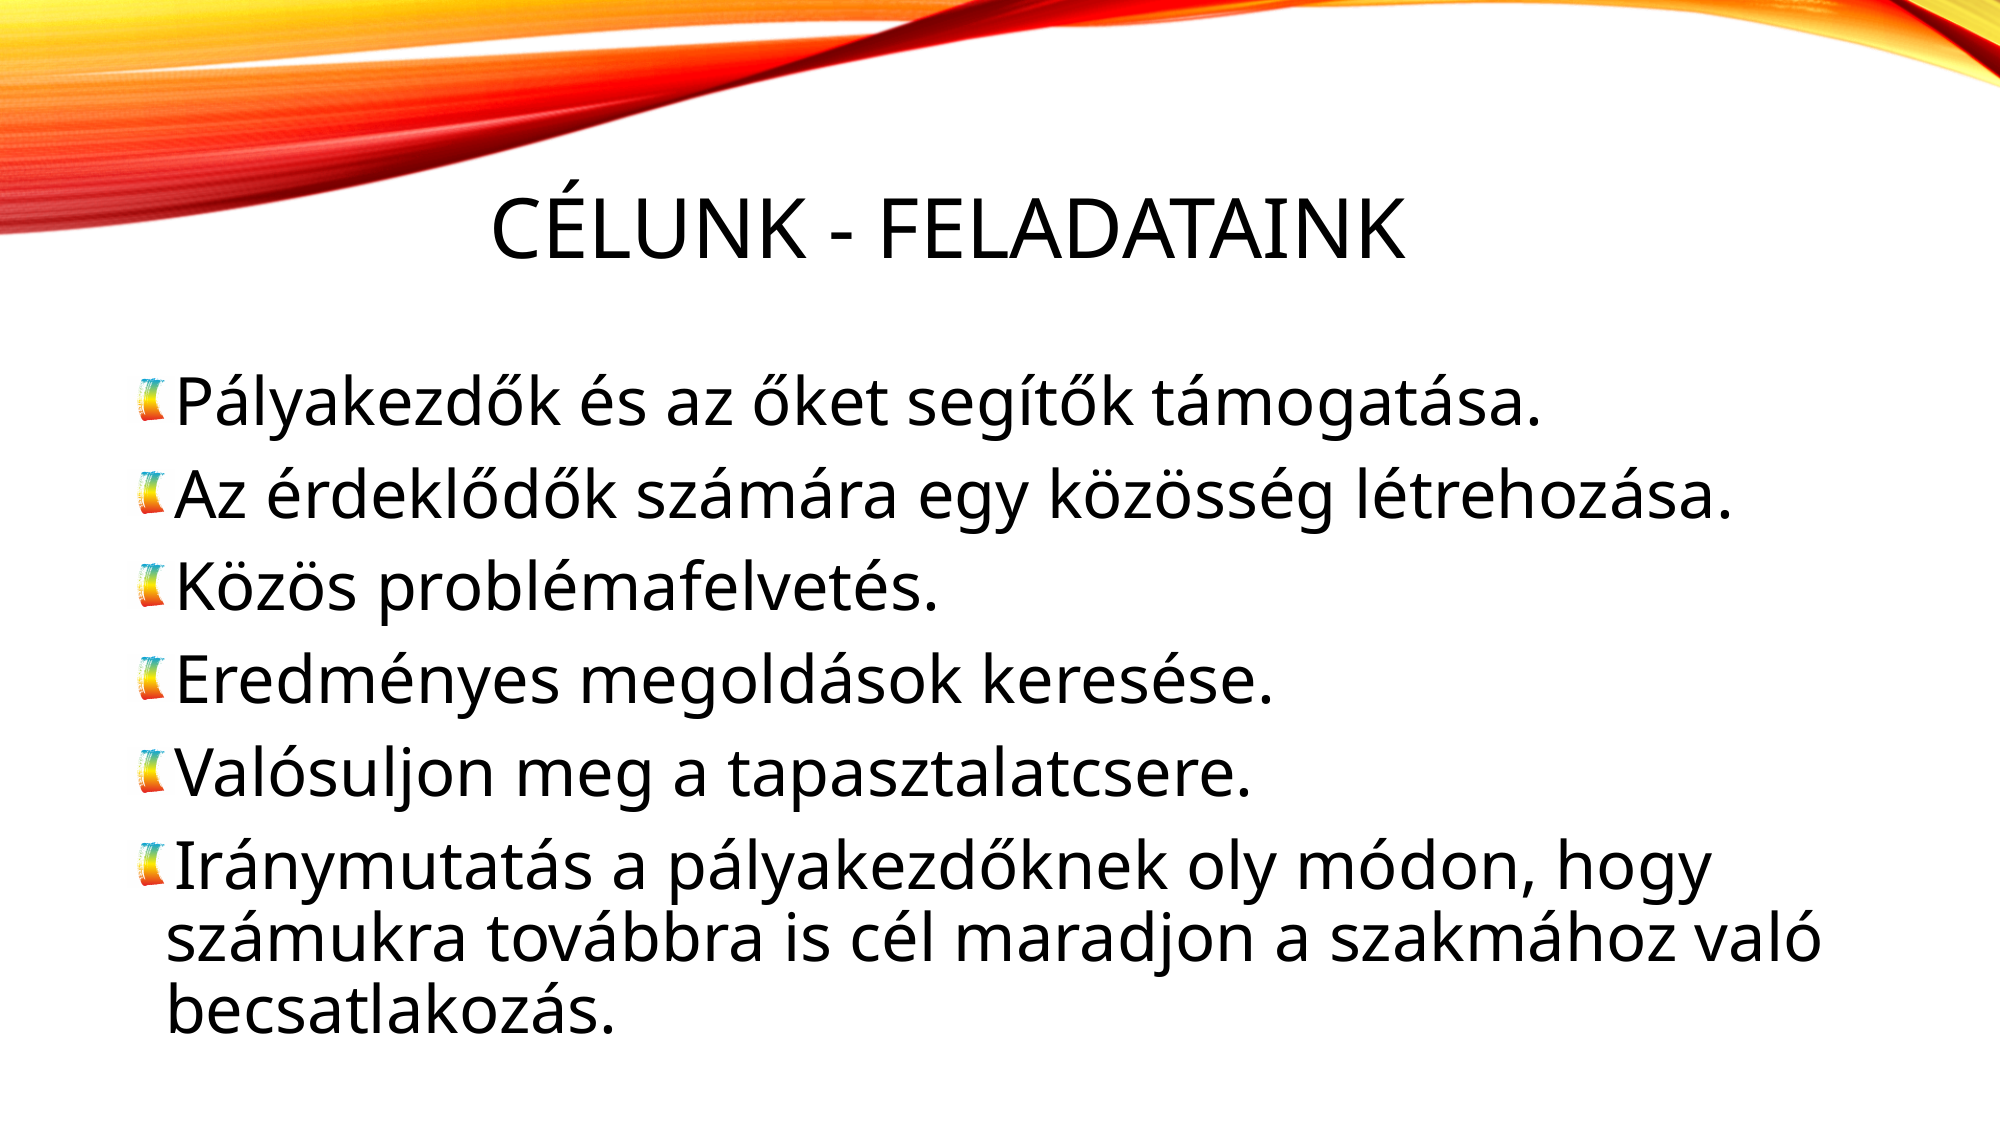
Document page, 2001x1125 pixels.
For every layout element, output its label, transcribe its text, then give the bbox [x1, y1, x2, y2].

picture [127, 469, 175, 516]
list Pályakezdők és az őket segítők támogatása. Az érdeklődők számára egy közösség létrehozása. Közös problémafelvetés. Eredményes megoldások keresése. Valósuljon meg a tapasztalatcsere. Iránymutatás a pályakezdőknek oly módon, hogy számukra továbbra is cél maradjon a szakmához való becsatlakozás. [112, 360, 1888, 1102]
picture [127, 561, 175, 609]
picture [0, 0, 2000, 237]
picture [127, 654, 175, 702]
picture [127, 840, 175, 888]
title Célunk - feladataink [474, 125, 1939, 338]
picture [127, 747, 175, 795]
picture [127, 376, 175, 423]
